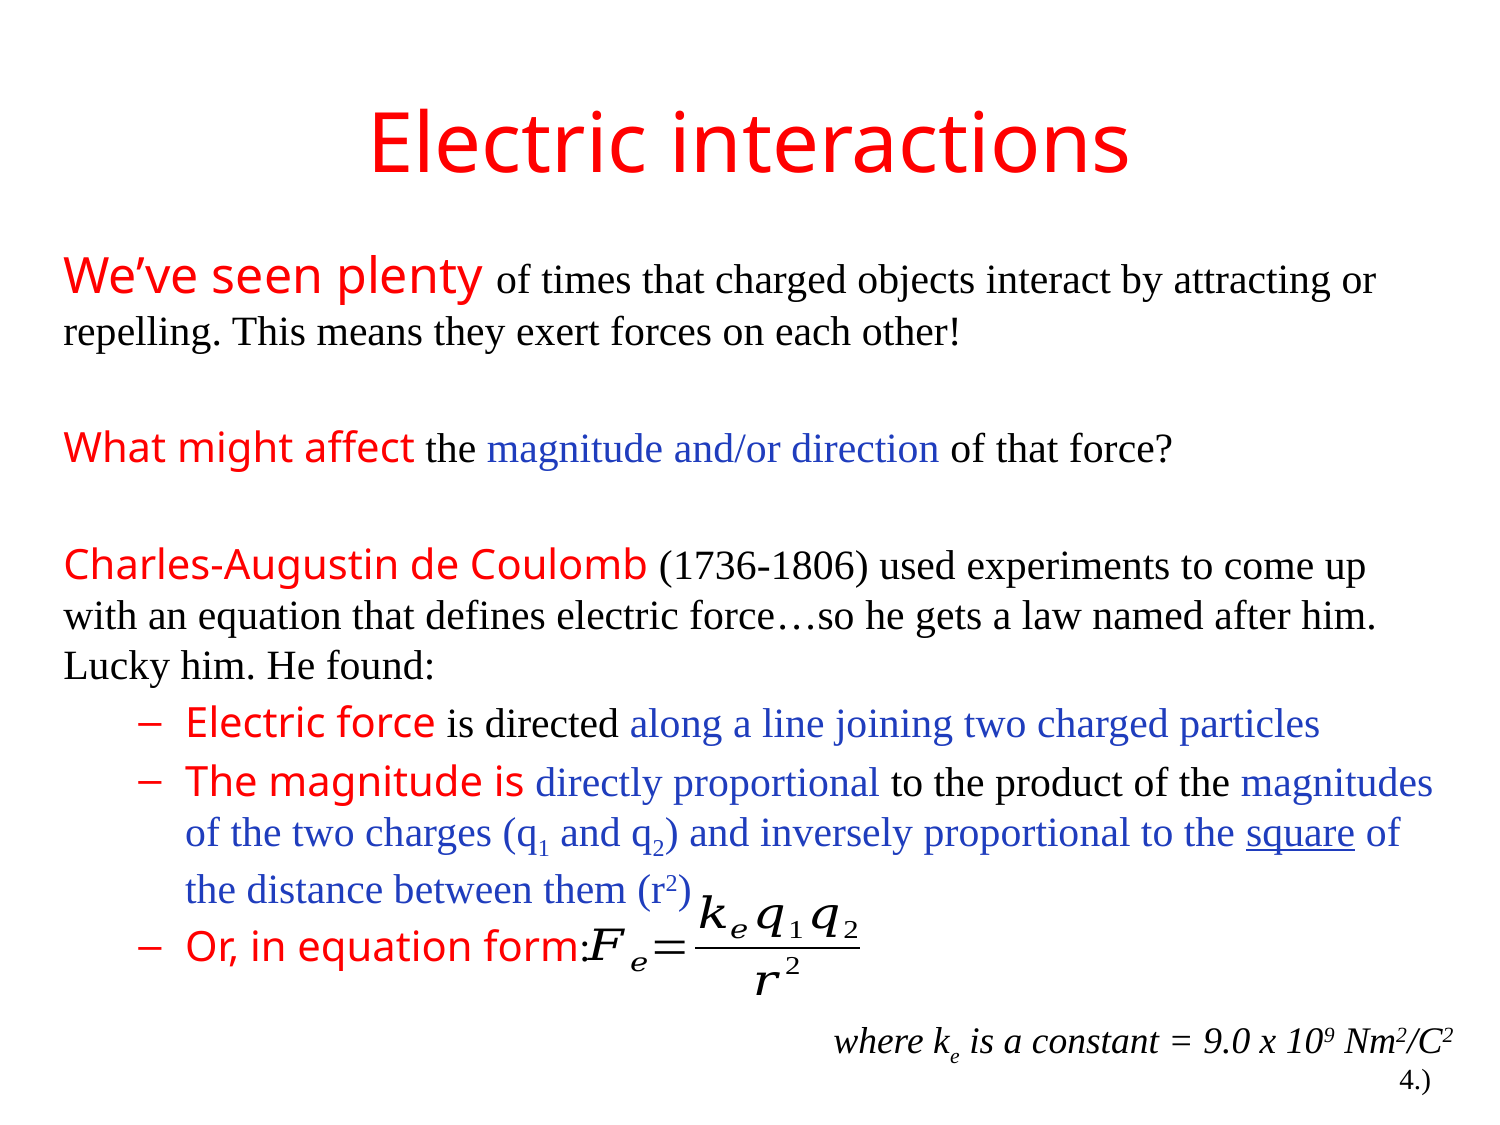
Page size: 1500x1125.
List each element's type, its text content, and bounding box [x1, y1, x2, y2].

text_box where ke is a constant = 9.0 x 109 Nm2/C2 [818, 1008, 1477, 1075]
title Electric interactions [75, 45, 1425, 233]
text_box 4.) [1384, 1053, 1461, 1103]
list We’ve seen plenty of times that charged objects interact by attracting or repelling. This means they exert forces on each other! What might affect the magnitude and/or direction of that force? Charles-Augustin de Coulomb (1736-1806) used experiments to come up with an equation that defines electric force…so he gets a law named after him. Lucky him. He found: Electric force is directed along a line joining two charged particles The magnitude is directly proportional to the product of the magnitudes of the two charges (q1 and q2) and inversely proportional to the square of the distance between them (r2) Or, in equation form: [48, 236, 1452, 979]
